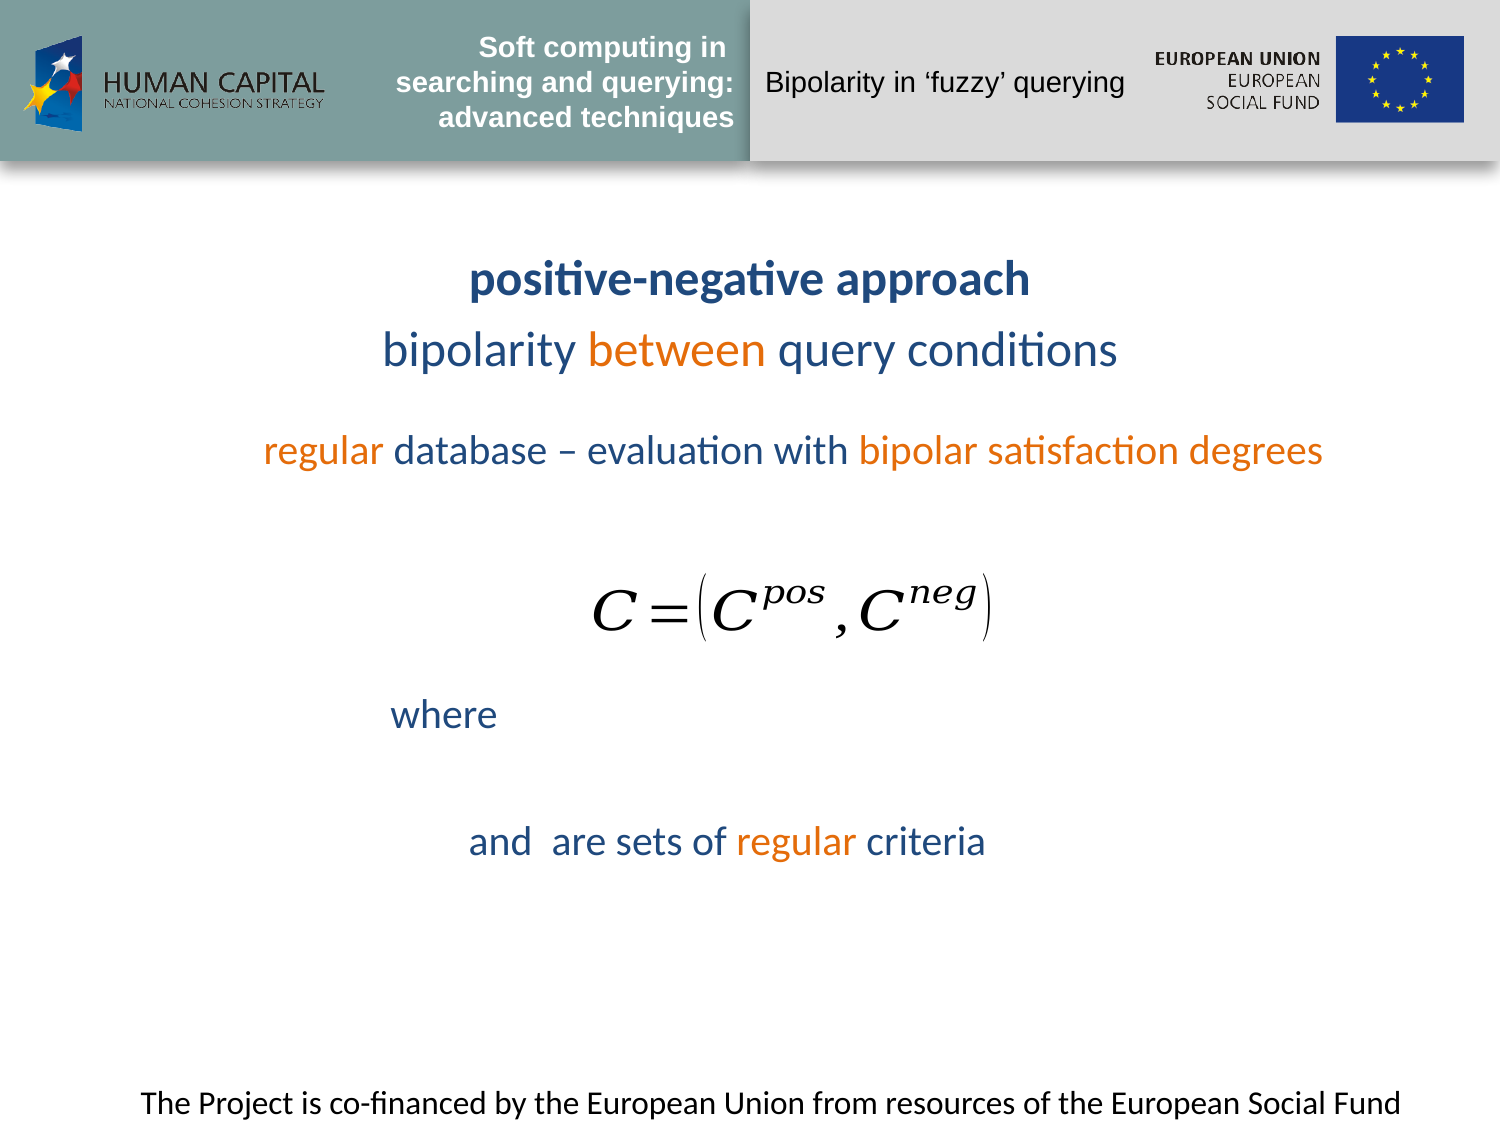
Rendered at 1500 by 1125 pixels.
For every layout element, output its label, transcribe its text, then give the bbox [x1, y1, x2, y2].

list Bipolarity in ‘fuzzy’ querying [750, 0, 1500, 161]
text_box positive-negative approach [454, 237, 1046, 309]
title Soft computing in searching and querying: advanced techniques [0, 0, 750, 161]
text_box regular database – evaluation with bipolar satisfaction degrees [248, 415, 1339, 481]
picture [1154, 36, 1465, 123]
text_box bipolarity between query conditions [367, 309, 1133, 384]
text_box where [375, 679, 513, 744]
picture [15, 23, 326, 133]
text_box The Project is co-financed by the European Union from resources of the European Social Fund [125, 1073, 1418, 1125]
